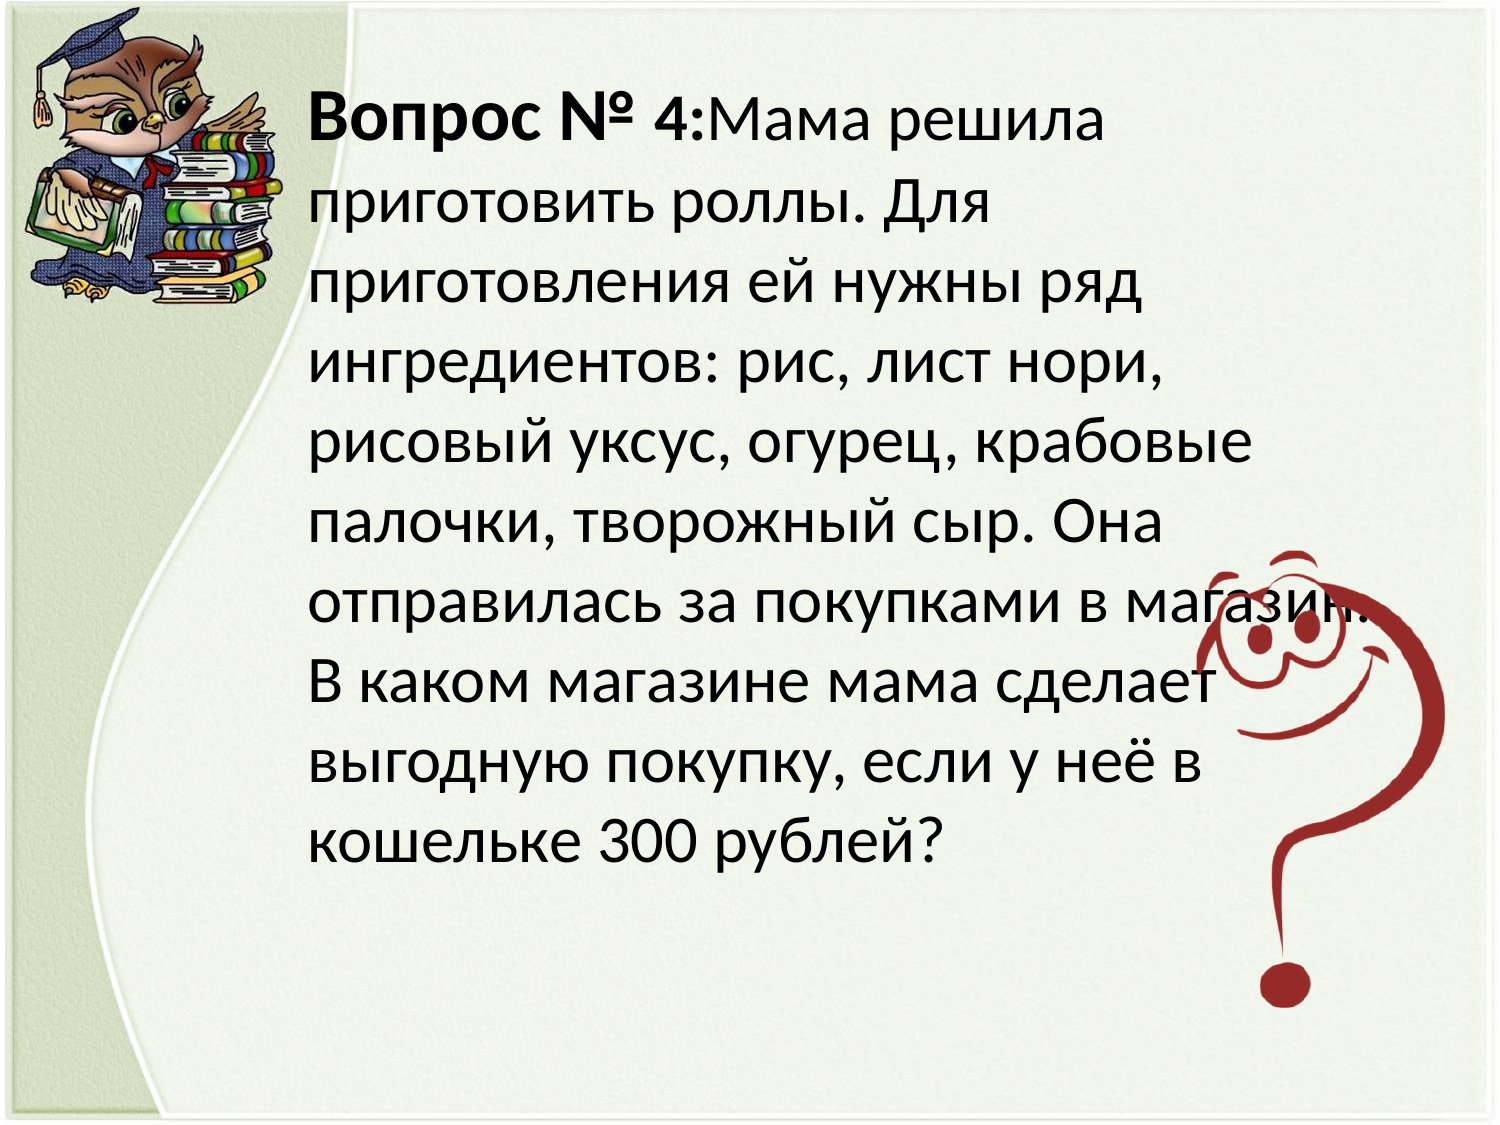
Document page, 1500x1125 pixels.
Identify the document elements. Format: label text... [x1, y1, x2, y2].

text_box Вопрос № 4:Мама решила приготовить роллы. Для приготовления ей нужны ряд ингредиентов: рис, лист нори, рисовый уксус, огурец, крабовые палочки, творожный сыр. Она отправилась за покупками в магазин. В каком магазине мама сделает выгодную покупку, если у неё в кошельке 300 рублей? [292, 58, 1407, 973]
picture [0, 0, 1500, 1125]
